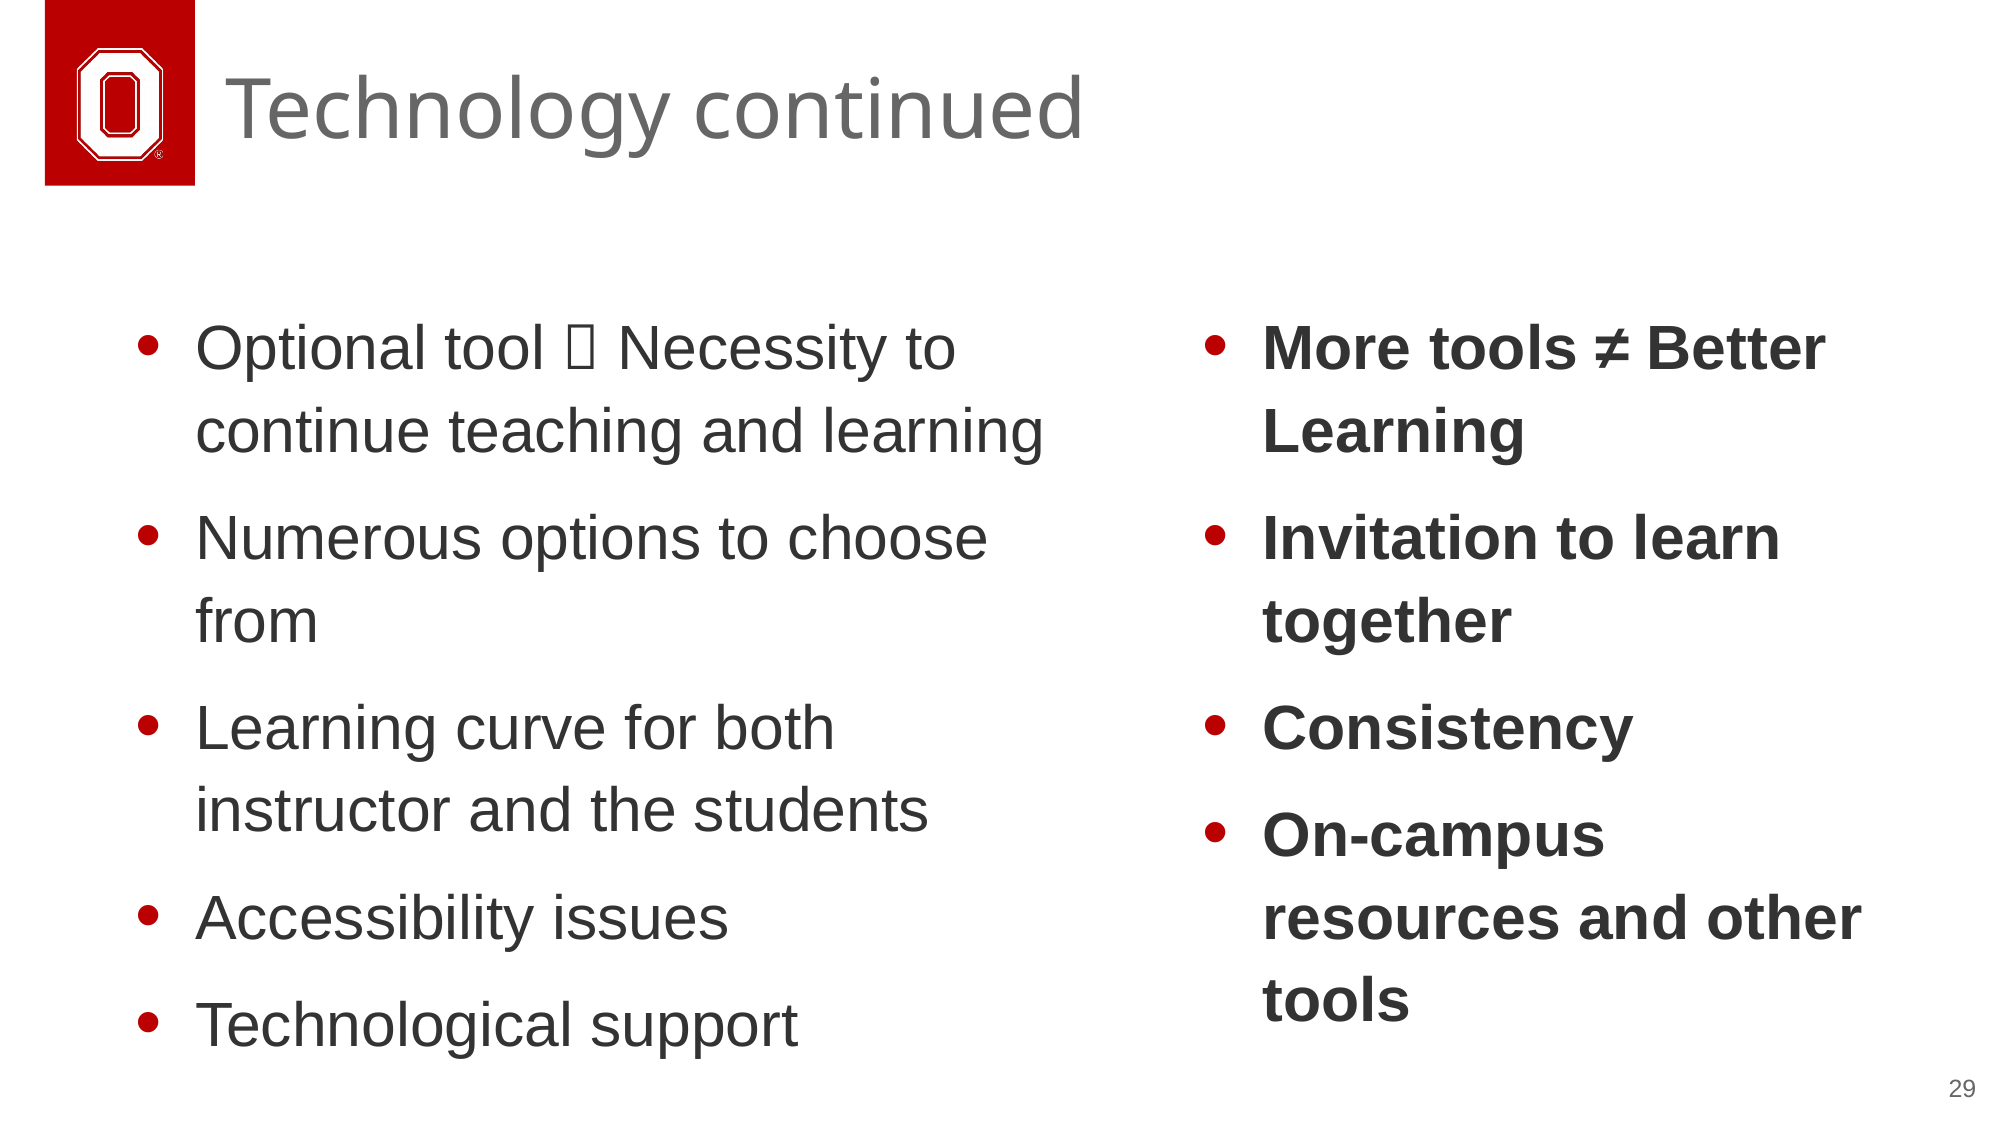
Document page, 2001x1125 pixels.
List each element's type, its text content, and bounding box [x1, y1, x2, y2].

list More tools ≠ Better Learning Invitation to learn together Consistency On-campus resources and other tools [1127, 224, 2000, 1050]
title Technology continued [0, 0, 2000, 224]
slide_number 29 [1925, 1050, 2000, 1125]
list Optional tool  Necessity to continue teaching and learning Numerous options to choose from Learning curve for both instructor and the students Accessibility issues Technological support [0, 224, 1127, 1050]
